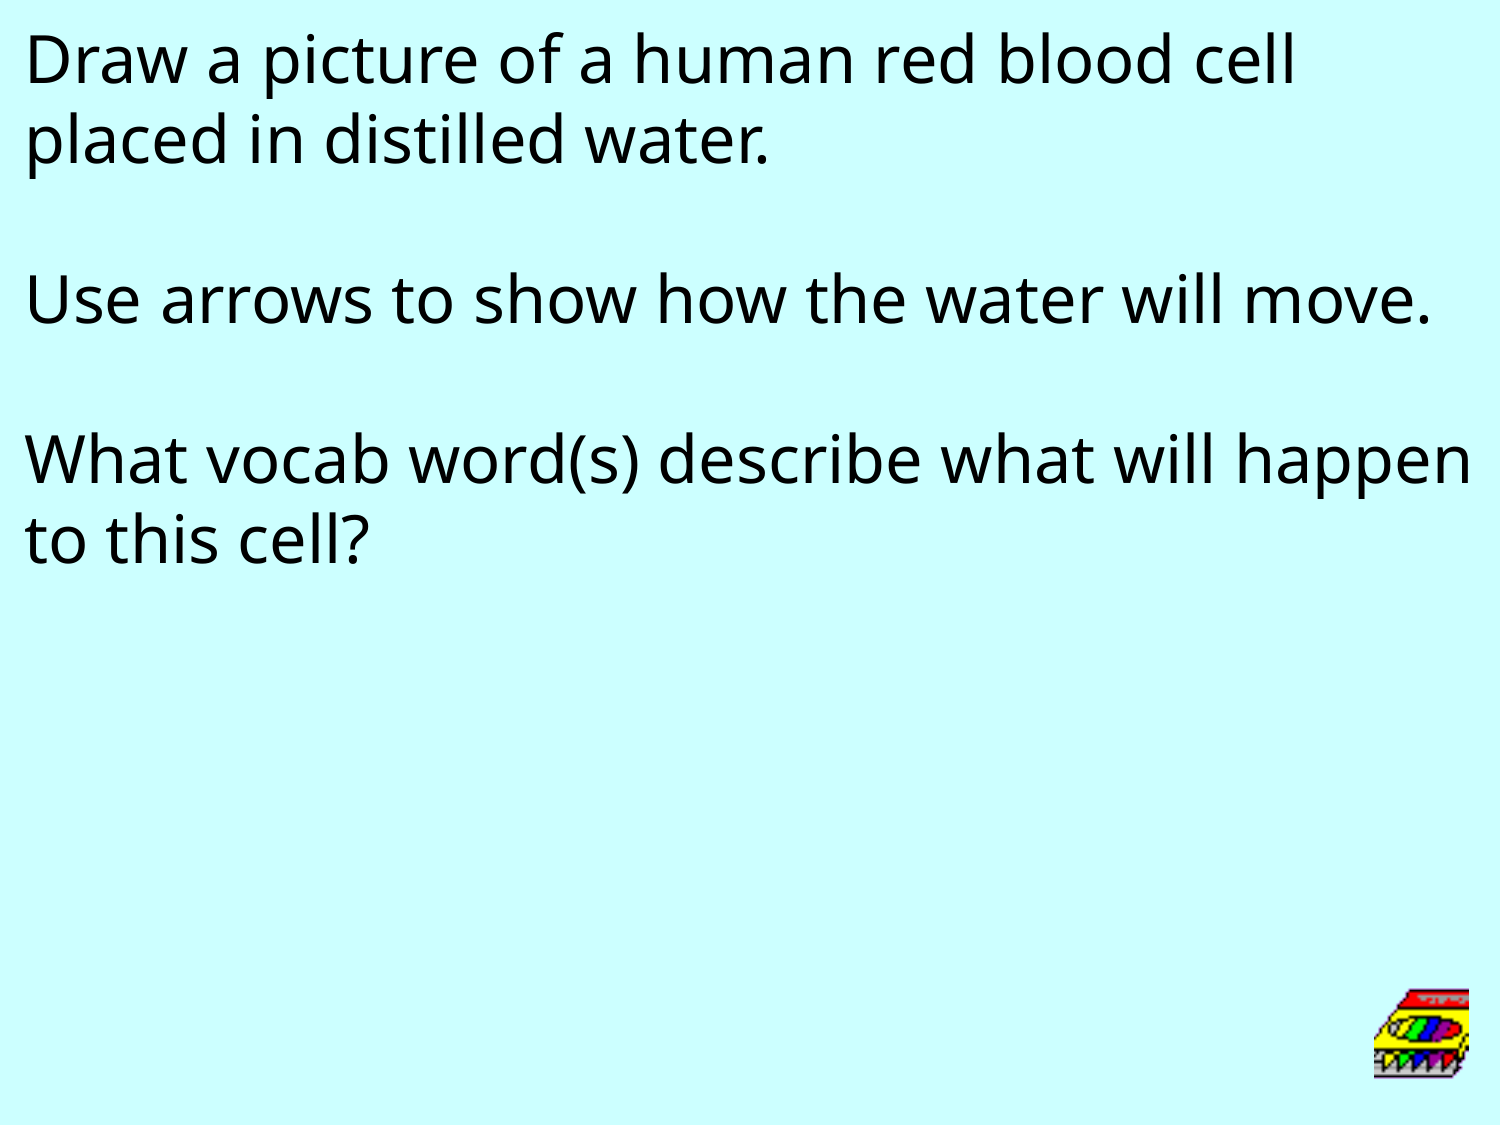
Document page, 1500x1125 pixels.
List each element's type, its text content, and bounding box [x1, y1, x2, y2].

picture [1374, 987, 1469, 1082]
text_box Draw a picture of a human red blood cell placed in distilled water. Use arrows to show how the water will move. What vocab word(s) describe what will happen to this cell? [9, 9, 1500, 664]
